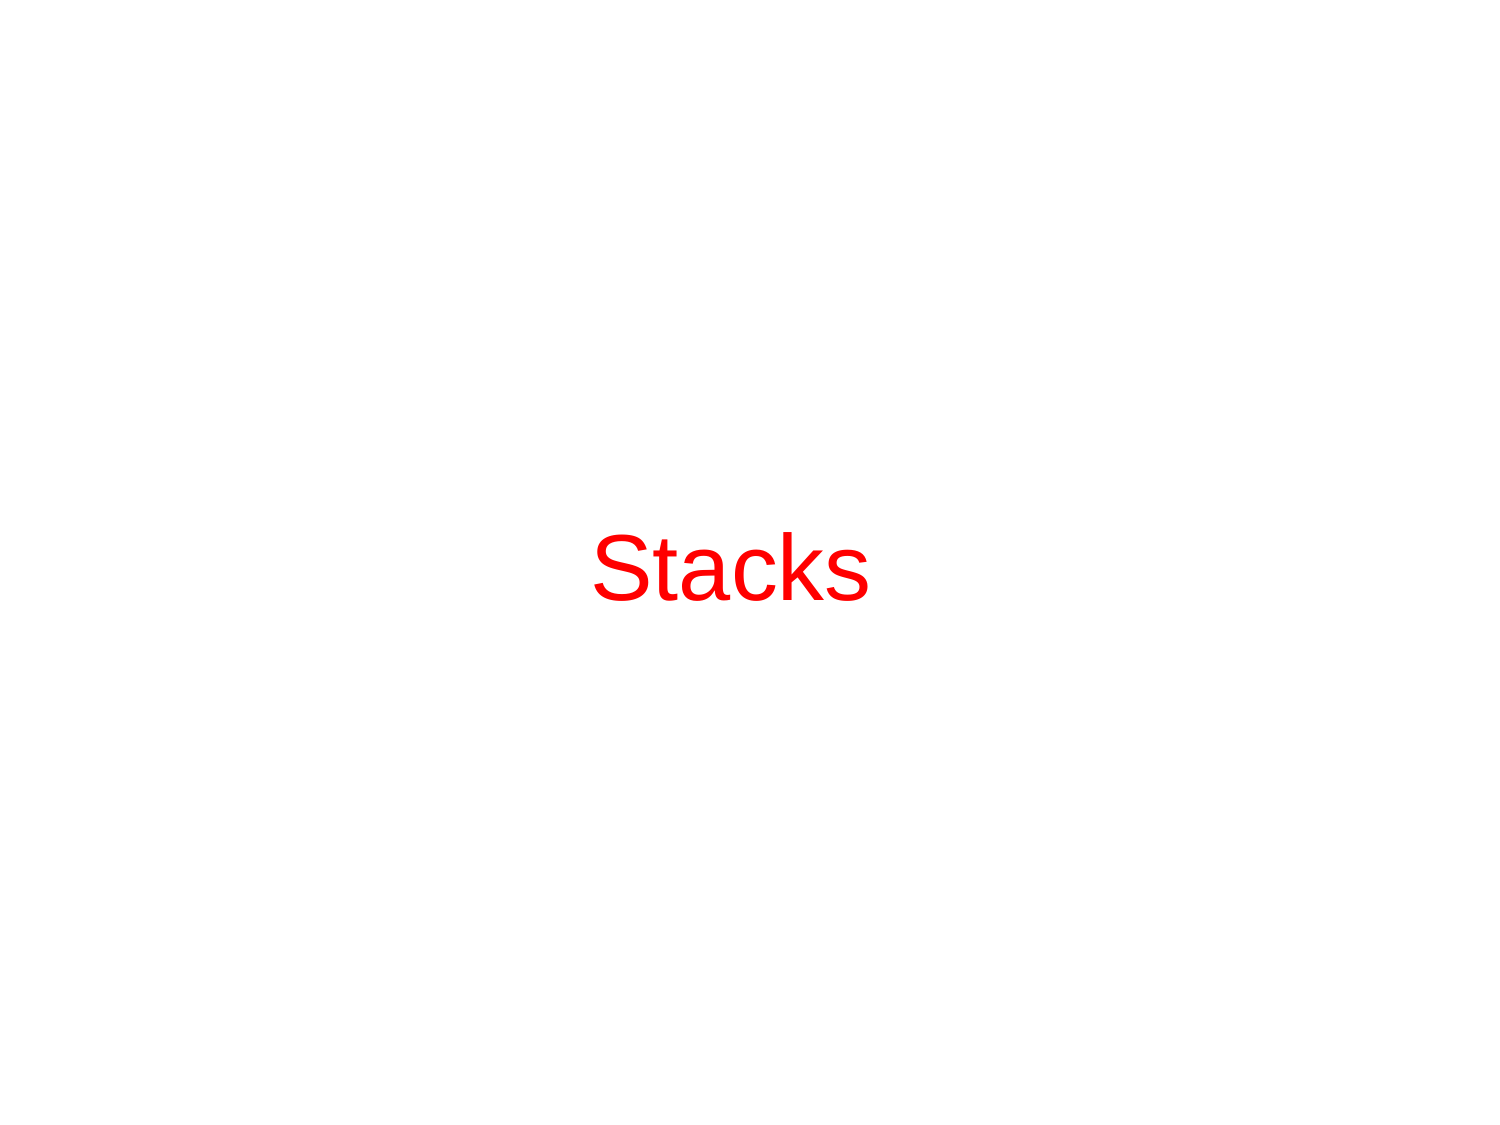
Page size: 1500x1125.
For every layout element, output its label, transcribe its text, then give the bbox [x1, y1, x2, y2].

text_box [725, 537, 775, 588]
text_box Stacks [62, 350, 1400, 775]
